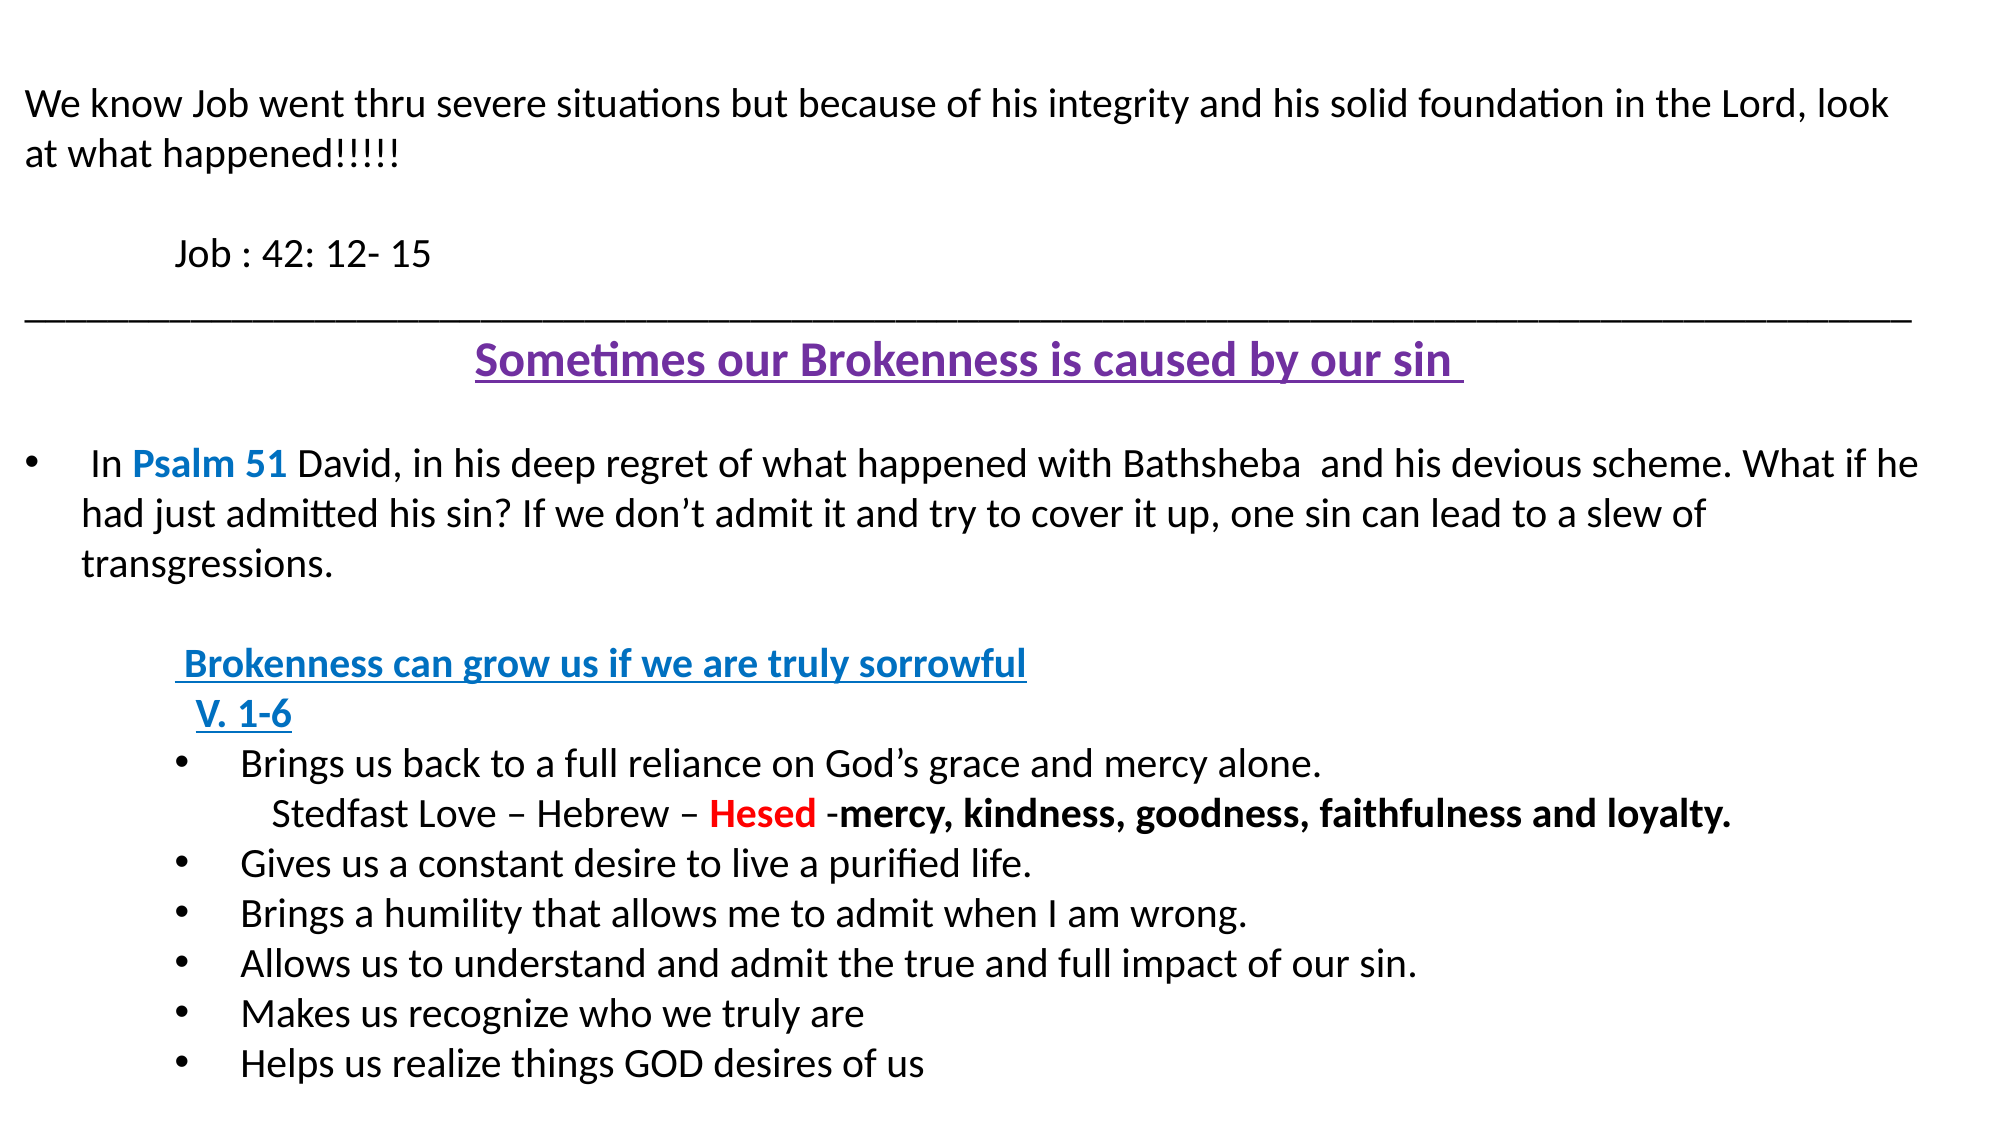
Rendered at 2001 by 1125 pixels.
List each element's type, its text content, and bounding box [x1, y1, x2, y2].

text_box We know Job went thru severe situations but because of his integrity and his solid foundation in the Lord, look at what happened!!!!! Job : 42: 12- 15 ___________________________________________________________________________________________ Sometimes our Brokenness is caused by our sin In Psalm 51 David, in his deep regret of what happened with Bathsheba and his devious scheme. What if he had just admitted his sin? If we don’t admit it and try to cover it up, one sin can lead to a slew of transgressions. Brokenness can grow us if we are truly sorrowful V. 1-6 Brings us back to a full reliance on God’s grace and mercy alone. Stedfast Love – Hebrew – Hesed -mercy, kindness, goodness, faithfulness and loyalty. Gives us a constant desire to live a purified life. Brings a humility that allows me to admit when I am wrong. Allows us to understand and admit the true and full impact of our sin. Makes us recognize who we truly are Helps us realize things GOD desires of us [9, 68, 1946, 1125]
